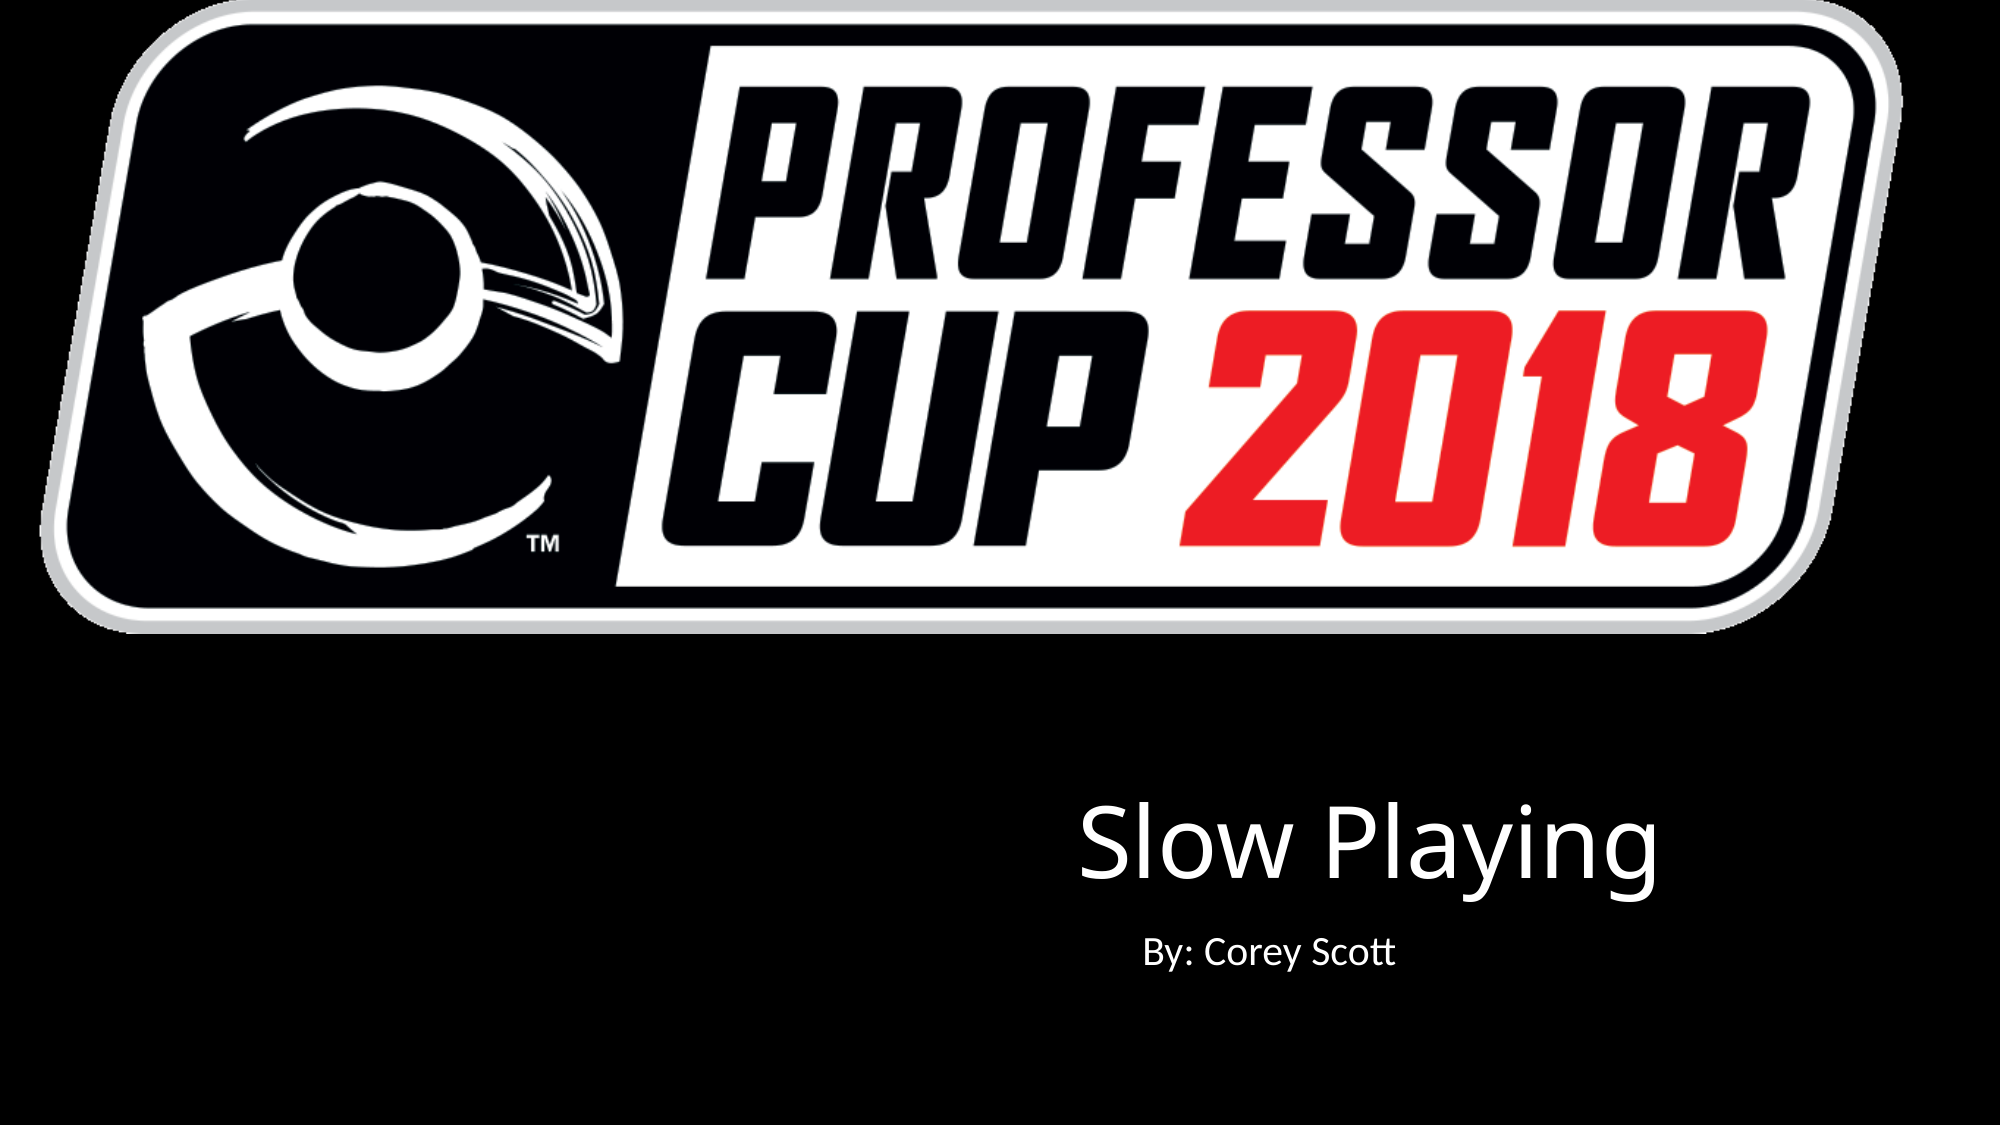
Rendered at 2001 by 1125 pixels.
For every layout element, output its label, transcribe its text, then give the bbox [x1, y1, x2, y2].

picture [30, 0, 1912, 634]
title Slow Playing [1061, 784, 1935, 1125]
subtitle By: Corey Scott [1127, 821, 2000, 982]
